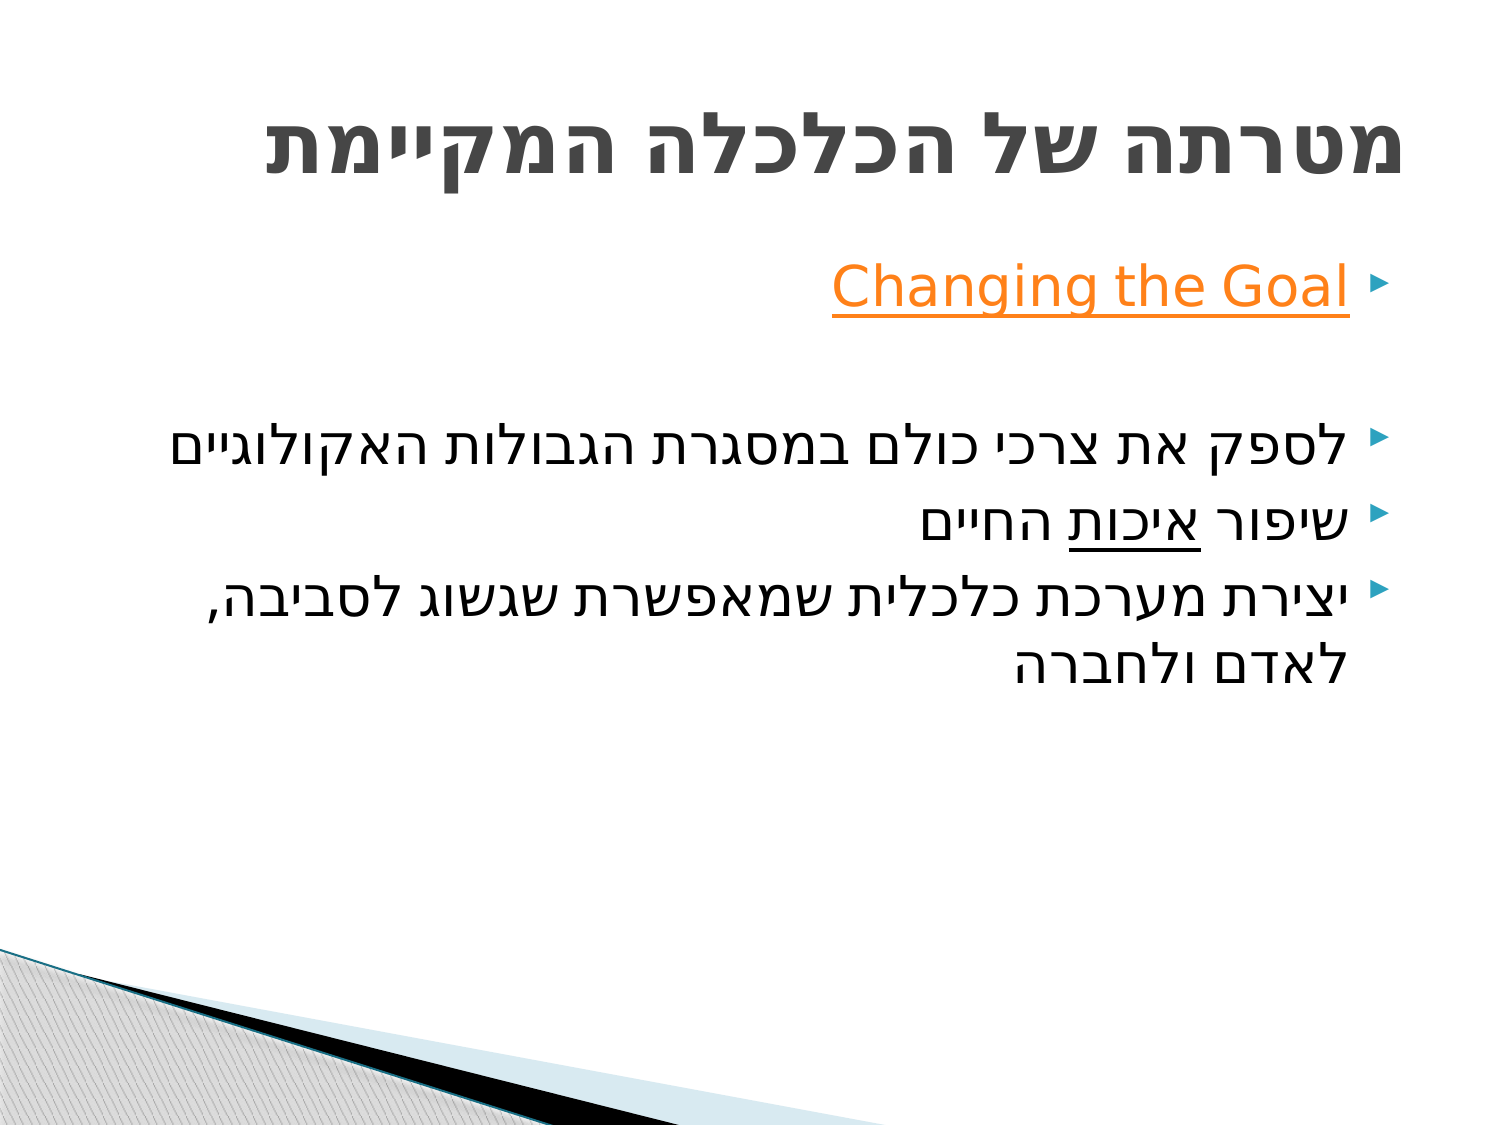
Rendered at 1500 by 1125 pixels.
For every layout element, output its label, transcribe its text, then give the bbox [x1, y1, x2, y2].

title מטרתה של הכלכלה המקיימת [75, 45, 1425, 233]
list Changing the Goal לספק את צרכי כולם במסגרת הגבולות האקולוגיים שיפור איכות החיים יצירת מערכת כלכלית שמאפשרת שגשוג לסביבה, לאדם ולחברה [75, 243, 1425, 1055]
